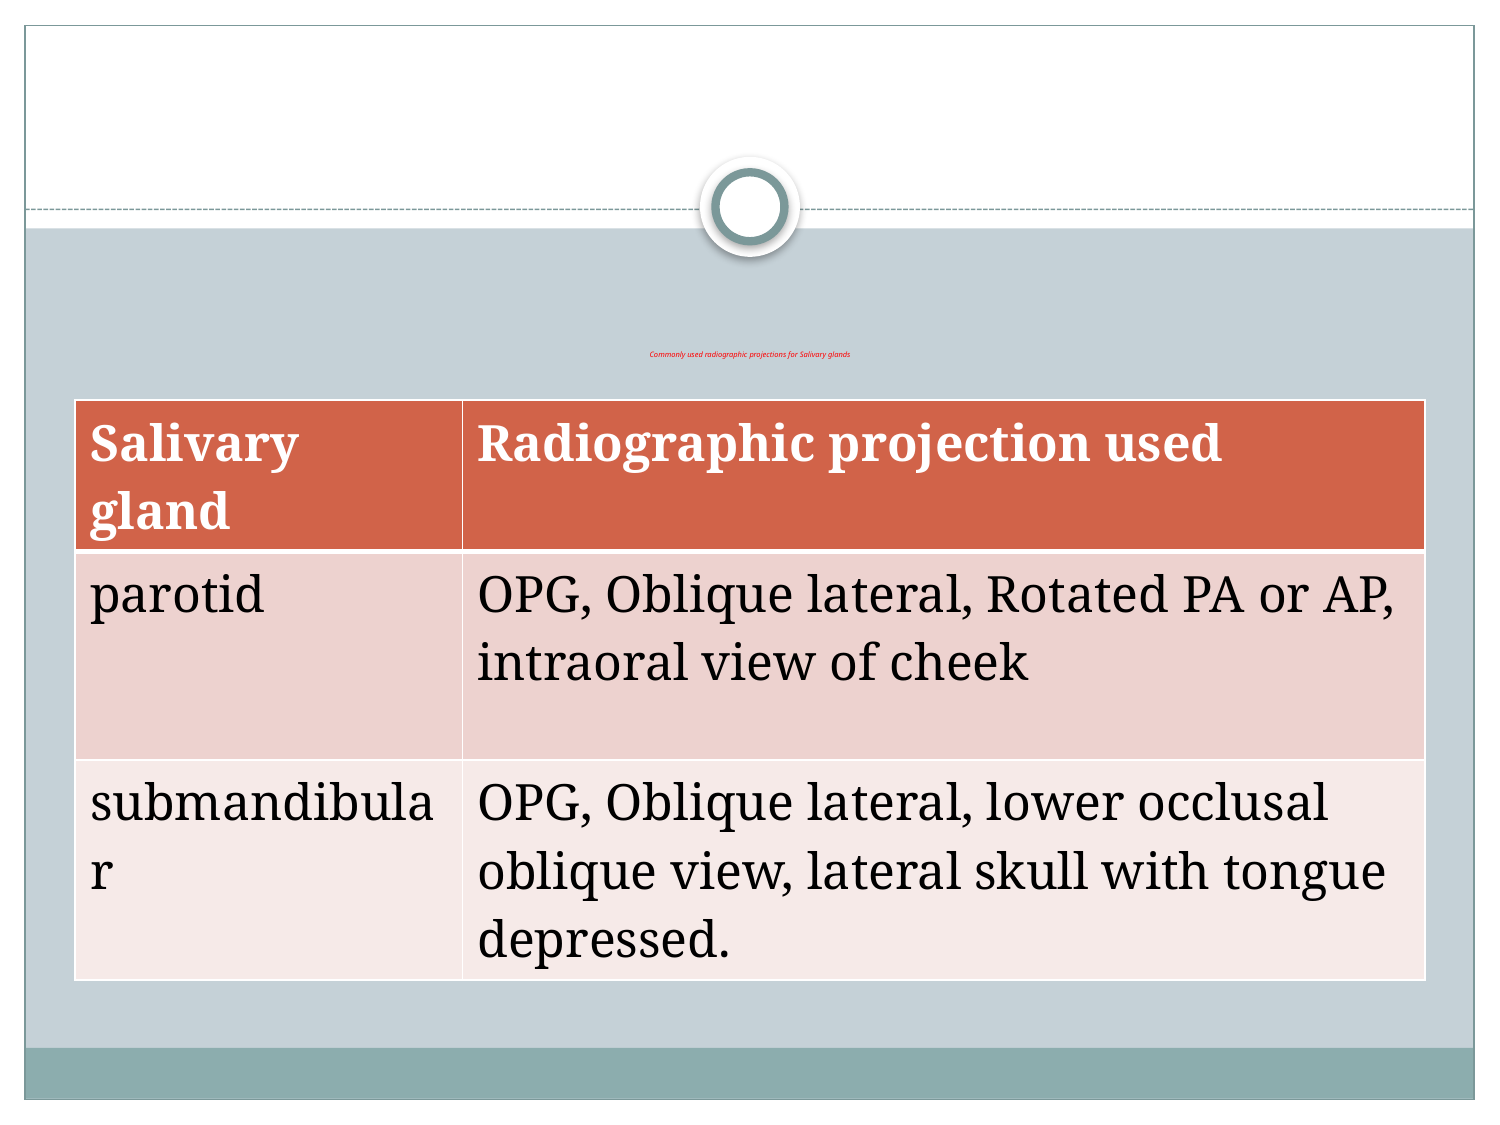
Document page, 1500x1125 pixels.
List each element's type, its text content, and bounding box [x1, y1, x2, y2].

table_cell OPG, Oblique lateral, Rotated PA or AP, intraoral view of cheek [463, 554, 1424, 759]
table_cell OPG, Oblique lateral, lower occlusal oblique view, lateral skull with tongue depressed. [463, 761, 1424, 979]
table_cell submandibular [76, 761, 462, 979]
title Commonly used radiographic projections for Salivary glands [75, 162, 1425, 375]
table_header Salivary gland [76, 401, 462, 549]
table_cell parotid [76, 554, 462, 759]
table_header Radiographic projection used [463, 401, 1424, 549]
